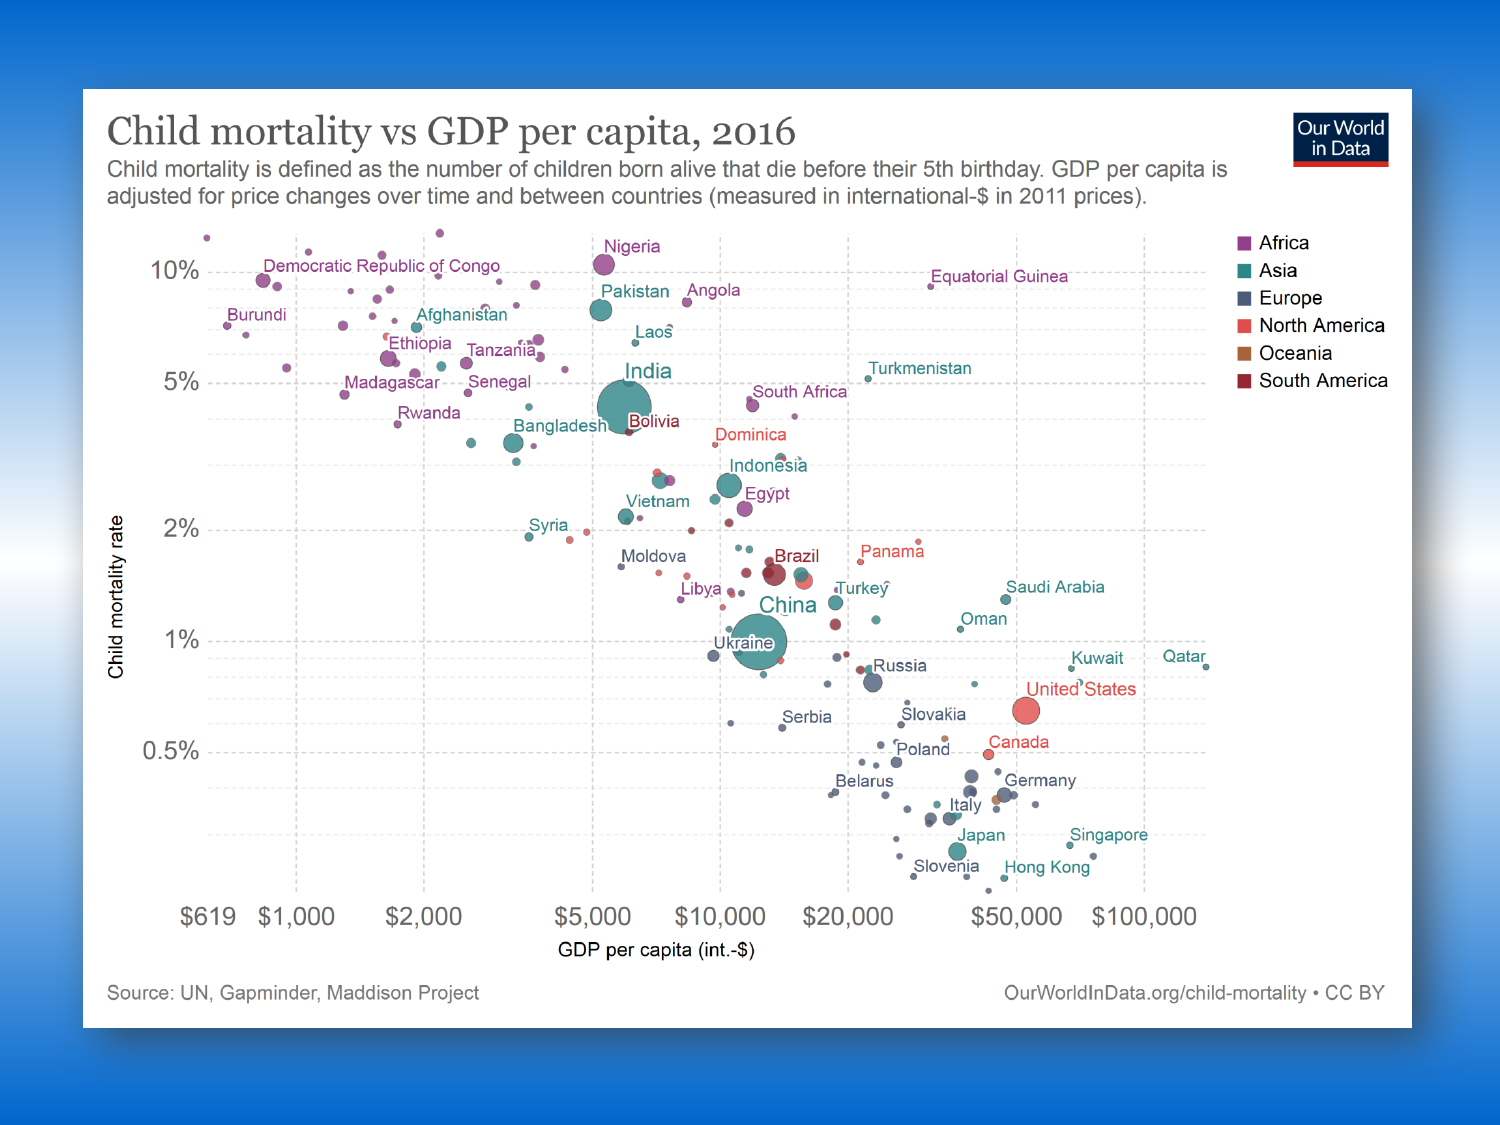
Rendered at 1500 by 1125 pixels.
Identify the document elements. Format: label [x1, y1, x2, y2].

picture [83, 89, 1412, 1028]
